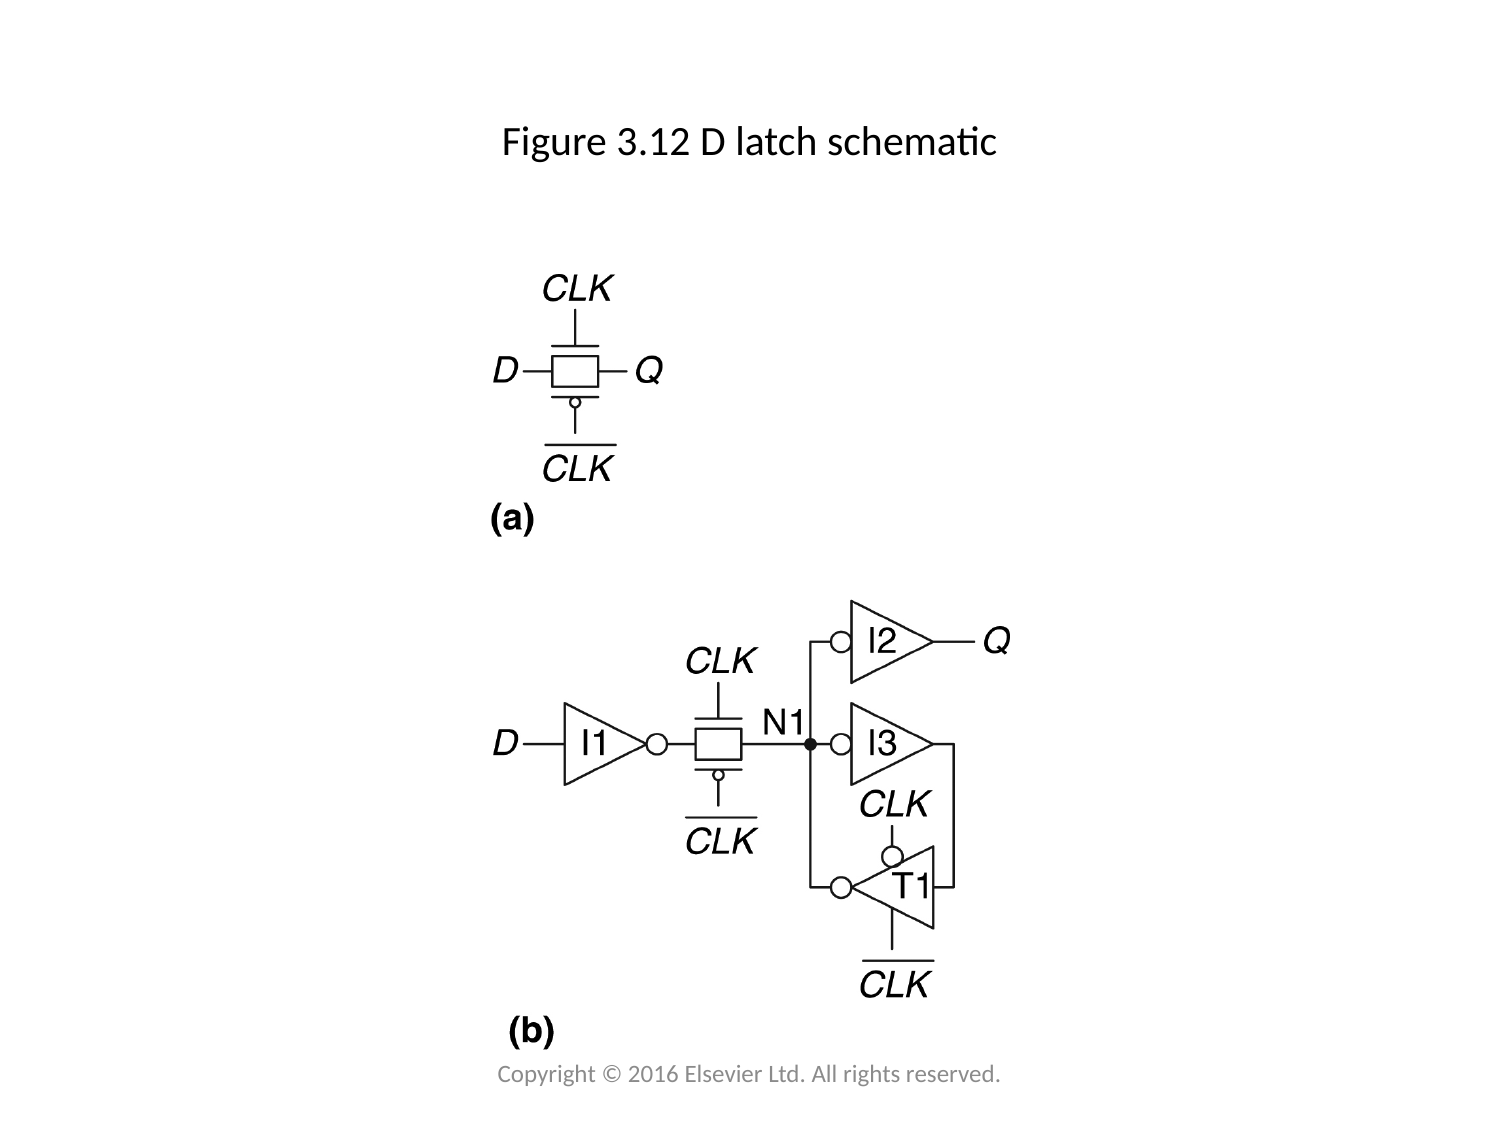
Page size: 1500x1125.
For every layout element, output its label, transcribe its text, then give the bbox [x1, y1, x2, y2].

title Figure 3.12 D latch schematic [75, 45, 1425, 233]
footer Copyright © 2016 Elsevier Ltd. All rights reserved. [431, 1042, 1069, 1103]
picture [490, 269, 1010, 1051]
